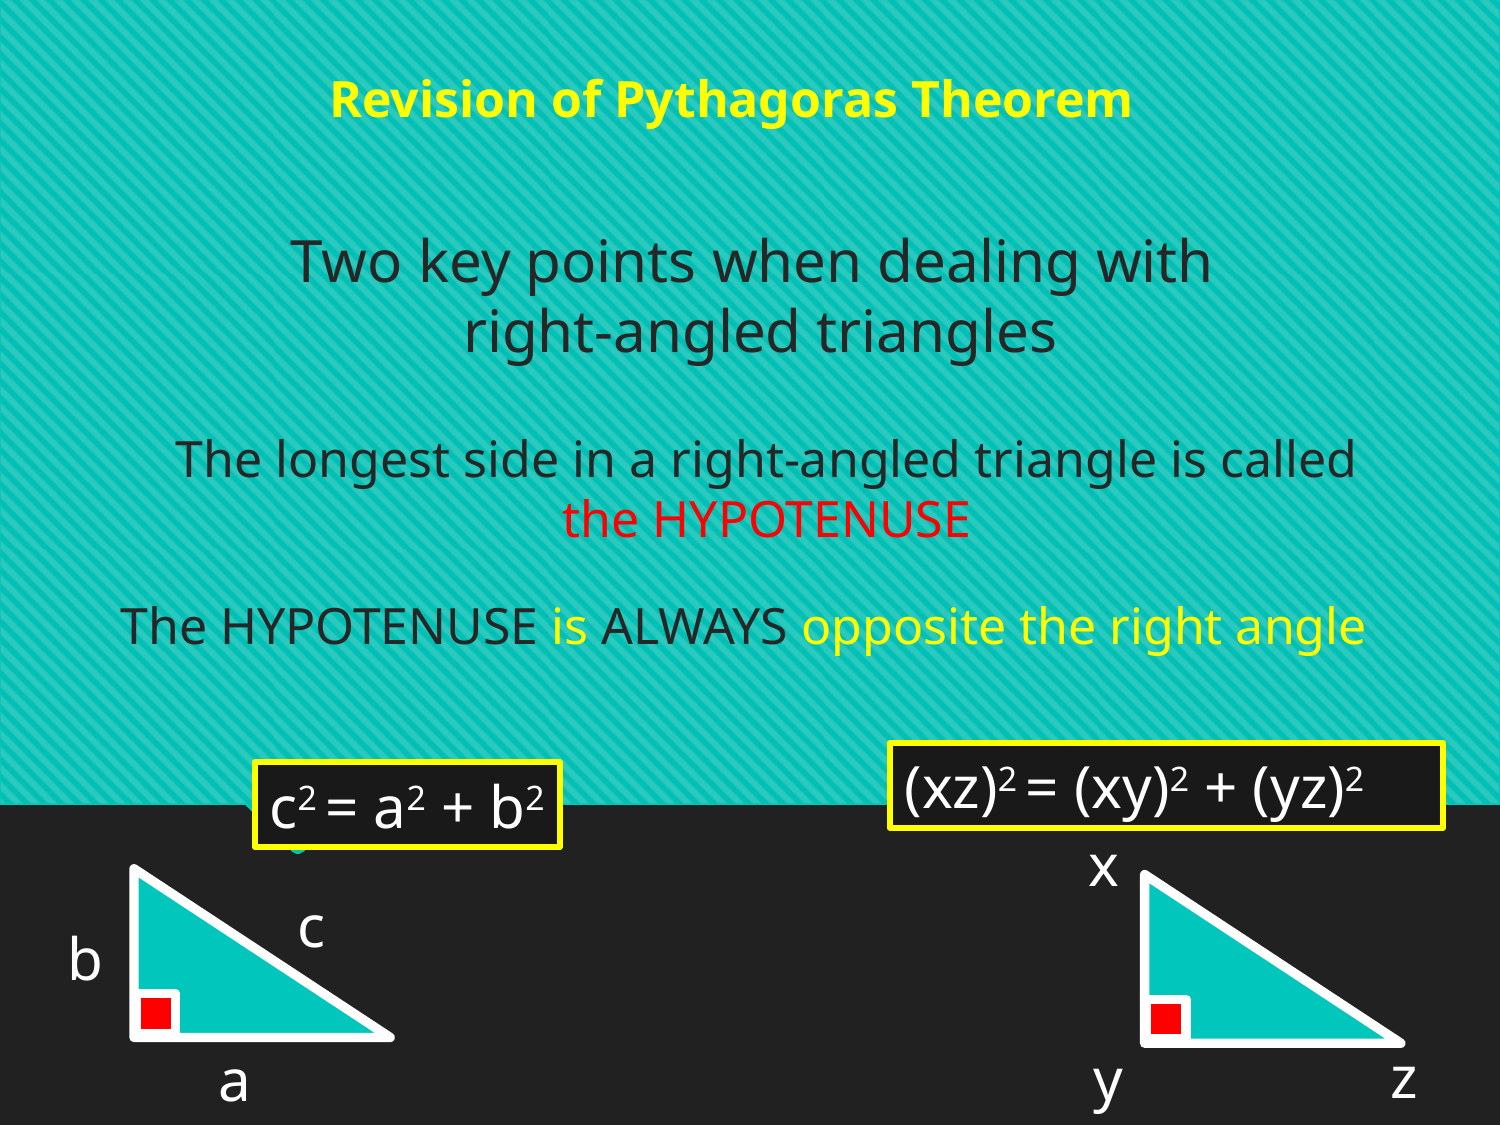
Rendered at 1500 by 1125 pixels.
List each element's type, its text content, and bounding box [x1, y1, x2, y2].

text_box The longest side in a right-angled triangle is called the HYPOTENUSE [161, 420, 1373, 556]
text_box (xz)2 = (xy)2 + (yz)2 [889, 742, 1444, 828]
text_box The HYPOTENUSE is ALWAYS opposite the right angle [105, 587, 1383, 663]
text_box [52, 868, 391, 1122]
text_box Revision of Pythagoras Theorem [300, 20, 1163, 135]
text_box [1071, 820, 1437, 1122]
text_box Two key points when dealing with right-angled triangles [275, 216, 1245, 372]
text_box c2 = a2 + b2 [254, 762, 560, 848]
